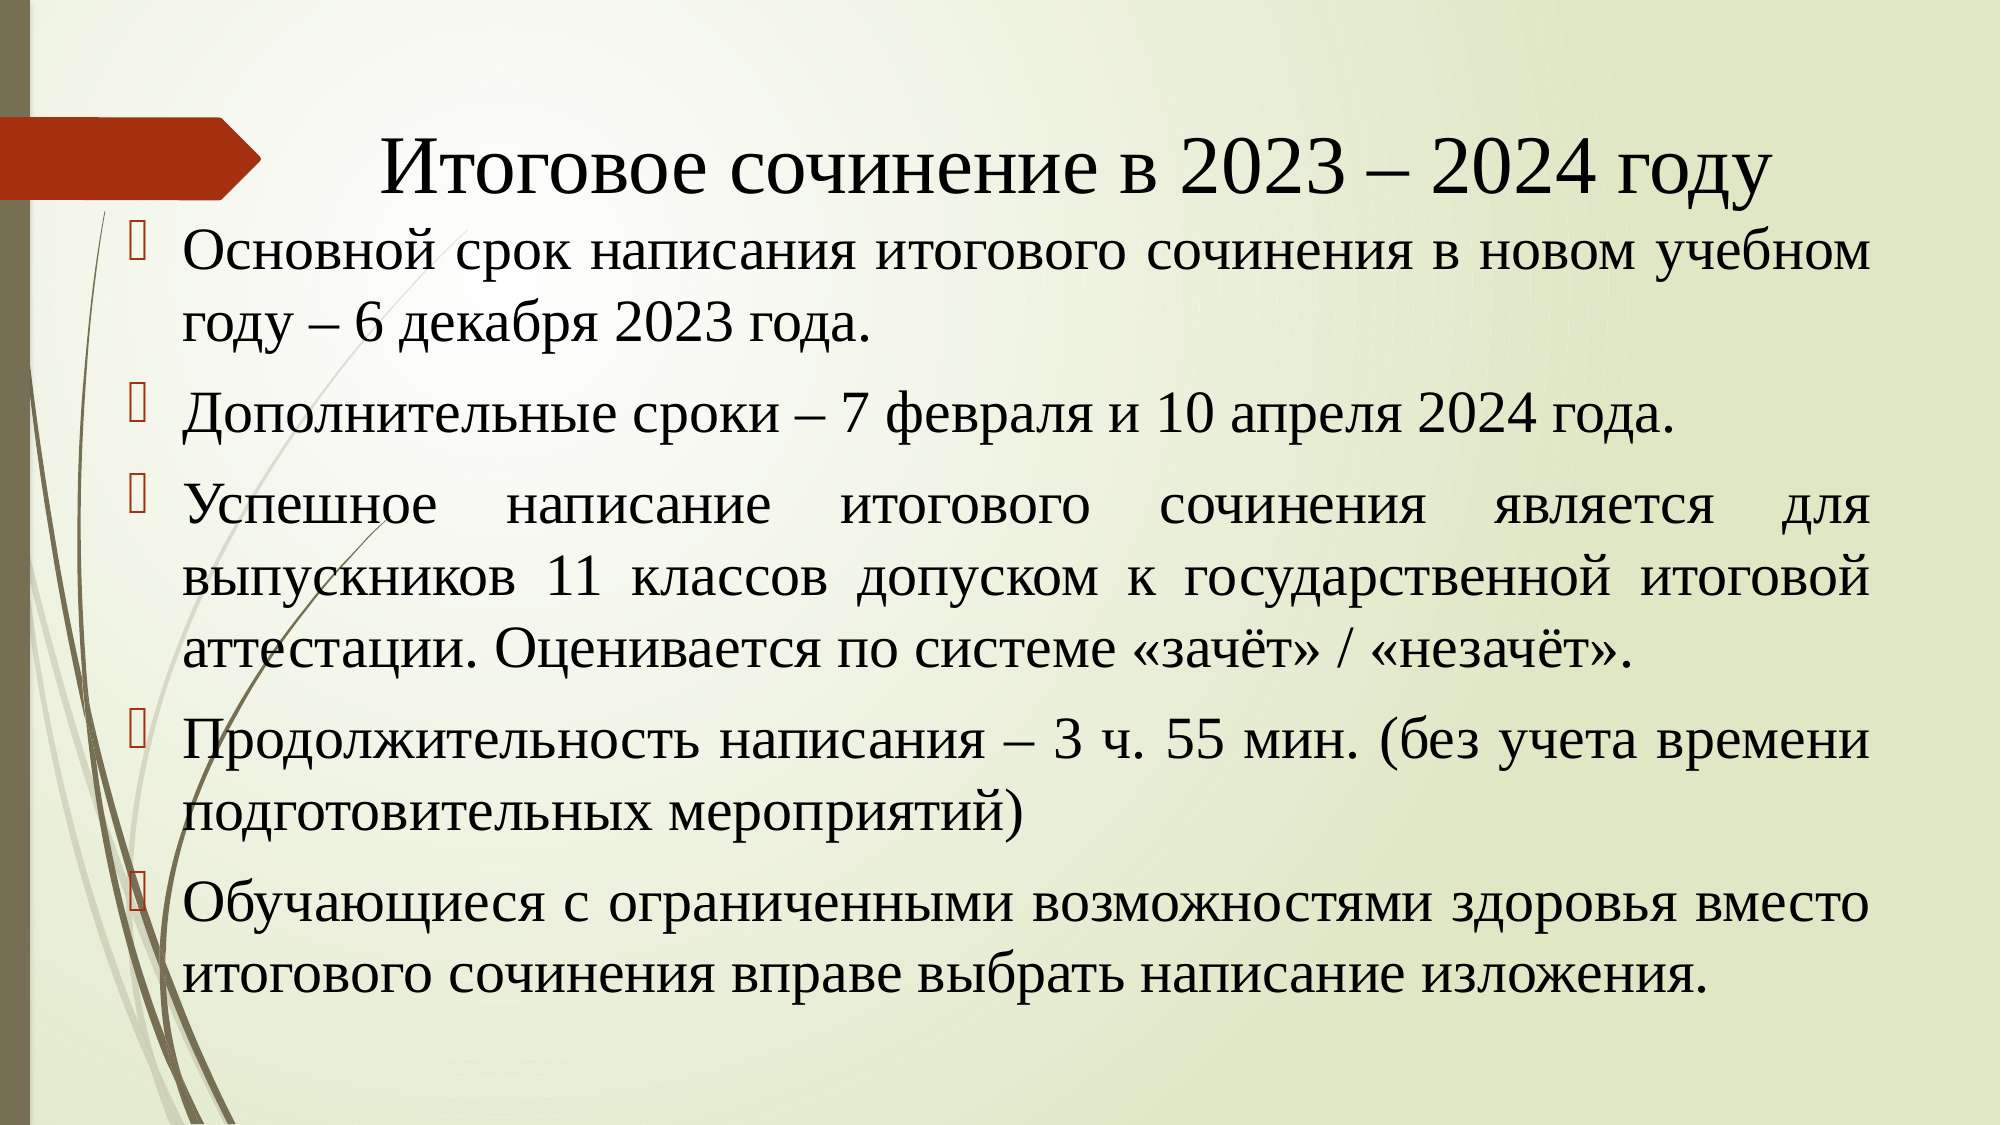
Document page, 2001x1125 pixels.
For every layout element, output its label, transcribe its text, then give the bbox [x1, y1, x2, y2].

title Итоговое сочинение в 2023 – 2024 году [265, 102, 1888, 202]
list Основной срок написания итогового сочинения в новом учебном году – 6 декабря 2023 года. Дополнительные сроки – 7 февраля и 10 апреля 2024 года. Успешное написание итогового сочинения является для выпускников 11 классов допуском к государственной итоговой аттестации. Оценивается по системе «зачёт» / «незачёт». Продолжительность написания – 3 ч. 55 мин. (без учета времени подготовительных мероприятий) Обучающиеся с ограниченными возможностями здоровья вместо итогового сочинения вправе выбрать написание изложения. [112, 202, 1888, 1076]
